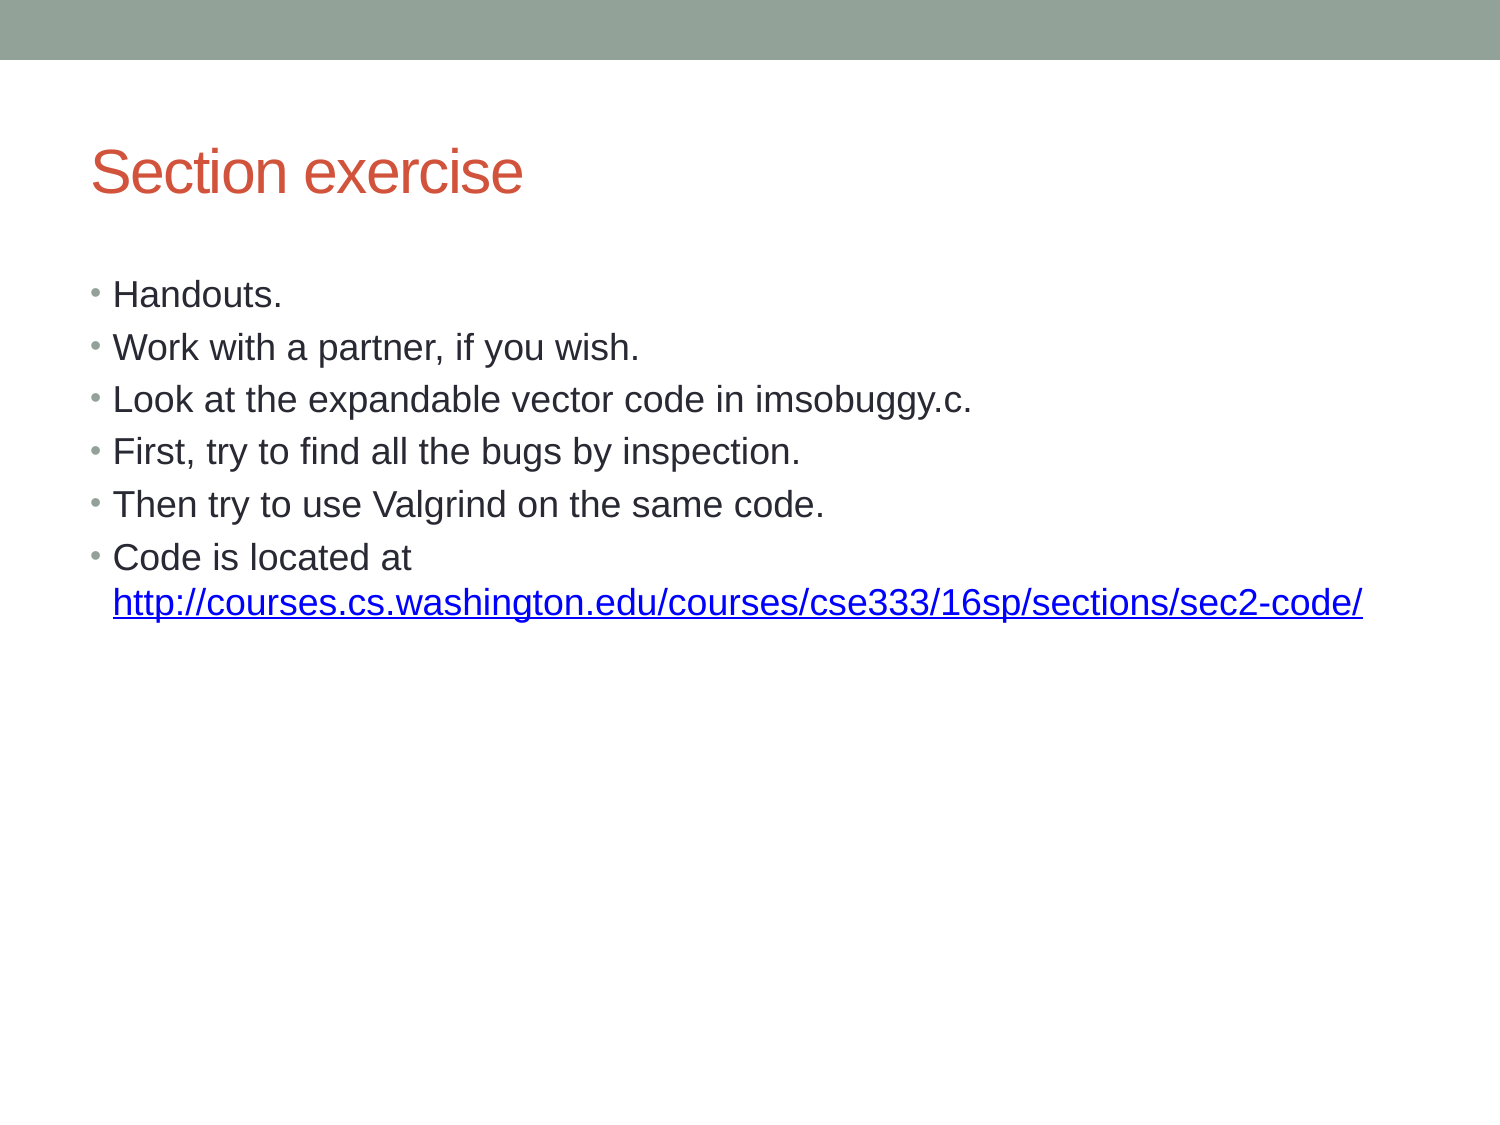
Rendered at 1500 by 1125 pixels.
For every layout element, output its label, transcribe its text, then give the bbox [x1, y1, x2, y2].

list Handouts. Work with a partner, if you wish. Look at the expandable vector code in imsobuggy.c. First, try to find all the bugs by inspection. Then try to use Valgrind on the same code. Code is located at http://courses.cs.washington.edu/courses/cse333/16sp/sections/sec2-code/ [75, 262, 1425, 1063]
title Section exercise [75, 87, 1425, 250]
